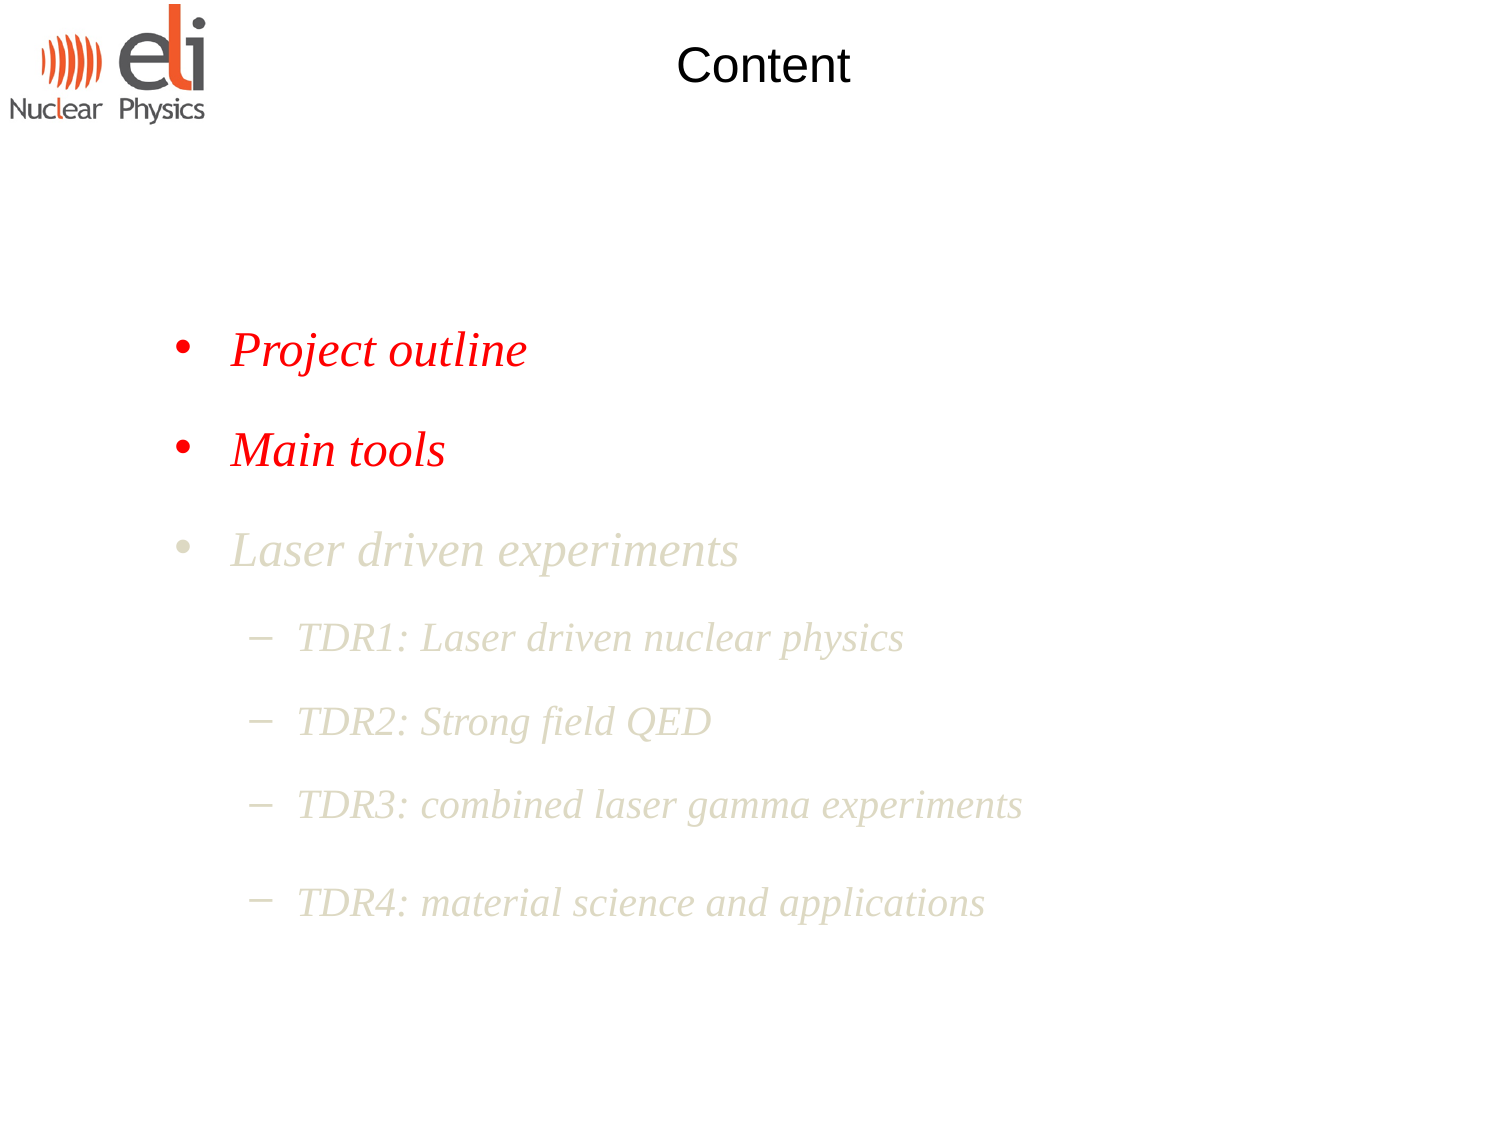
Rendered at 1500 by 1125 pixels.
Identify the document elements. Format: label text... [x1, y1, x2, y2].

title Content [88, 0, 1439, 126]
picture [0, 4, 224, 131]
list Project outline Main tools Laser driven experiments TDR1: Laser driven nuclear physics TDR2: Strong field QED TDR3: combined laser gamma experiments TDR4: material science and applications [159, 278, 1228, 941]
